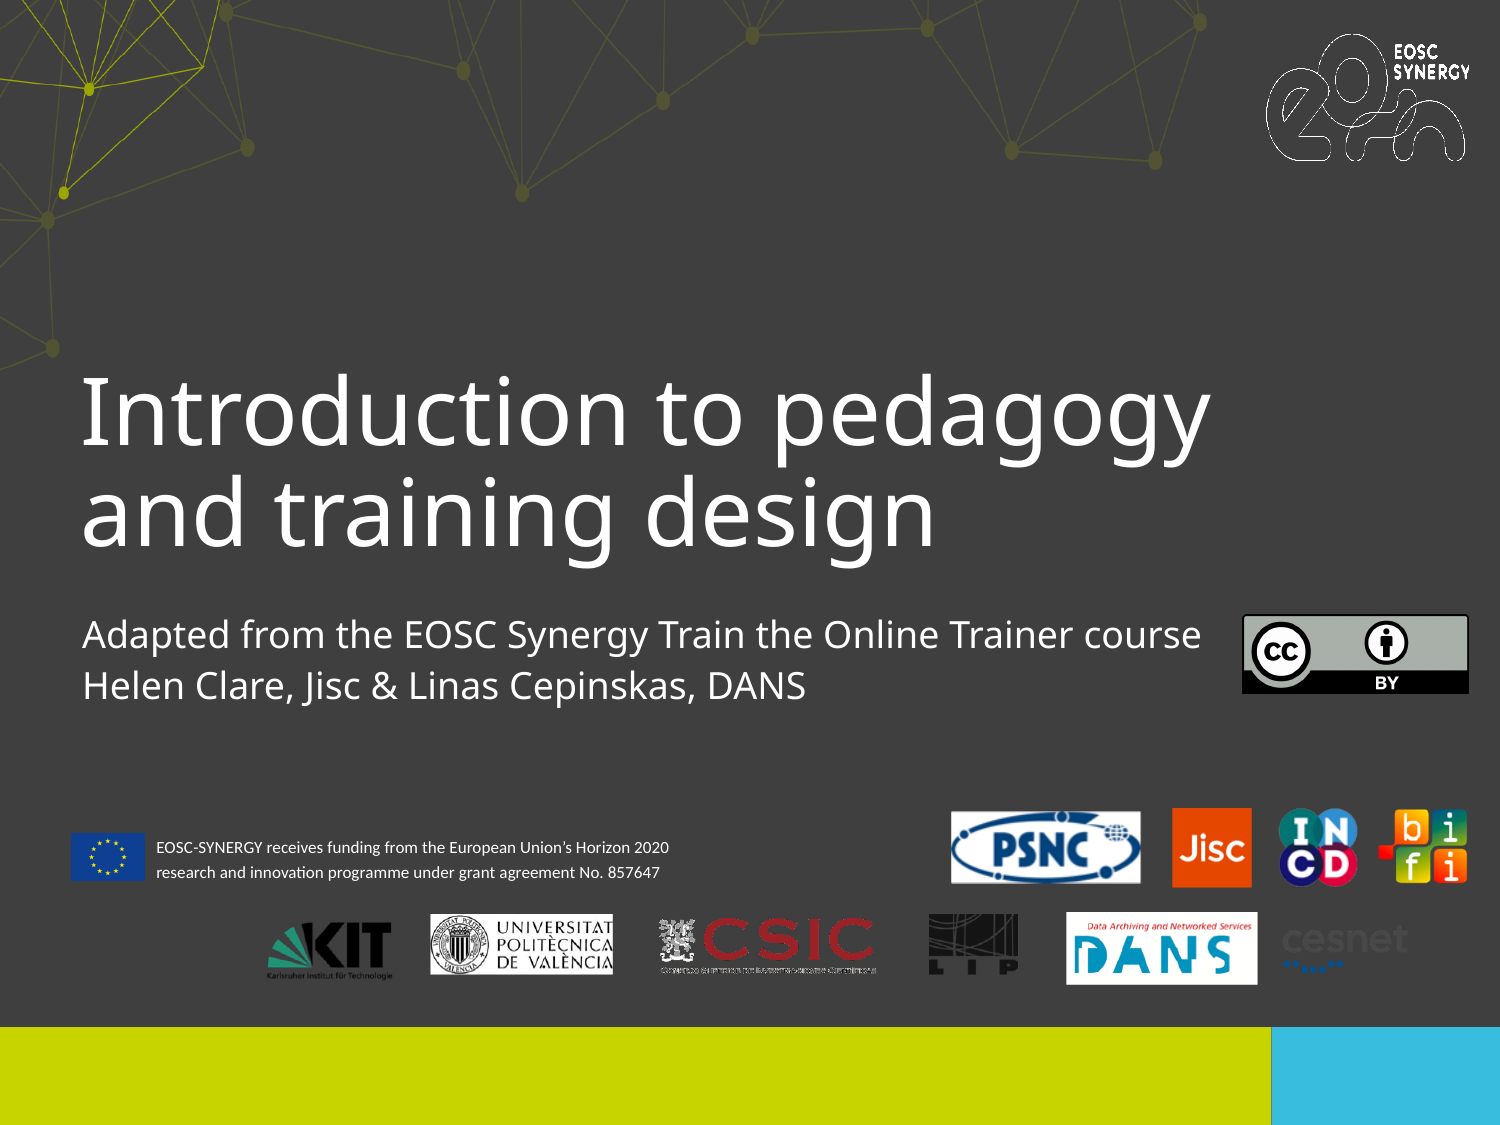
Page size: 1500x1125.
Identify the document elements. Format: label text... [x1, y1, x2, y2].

picture [652, 913, 882, 984]
subtitle Adapted from the EOSC Synergy Train the Online Trainer course Helen Clare, Jisc & Linas Cepinskas, DANS [70, 614, 1314, 818]
picture [429, 913, 613, 975]
picture [1264, 798, 1500, 895]
picture [0, 0, 1207, 453]
text_box EOSC-SYNERGY receives funding from the European Union’s Horizon 2020 research and innovation programme under grant agreement No. 857647 [32, 827, 828, 888]
picture [1066, 911, 1258, 985]
picture [950, 811, 1142, 885]
picture [1171, 807, 1253, 889]
picture [1242, 613, 1470, 694]
title Introduction to pedagogy and training design [69, 278, 1313, 573]
picture [1261, 901, 1430, 995]
picture [265, 918, 394, 984]
picture [71, 833, 145, 882]
picture [928, 913, 1020, 975]
picture [1266, 34, 1469, 161]
